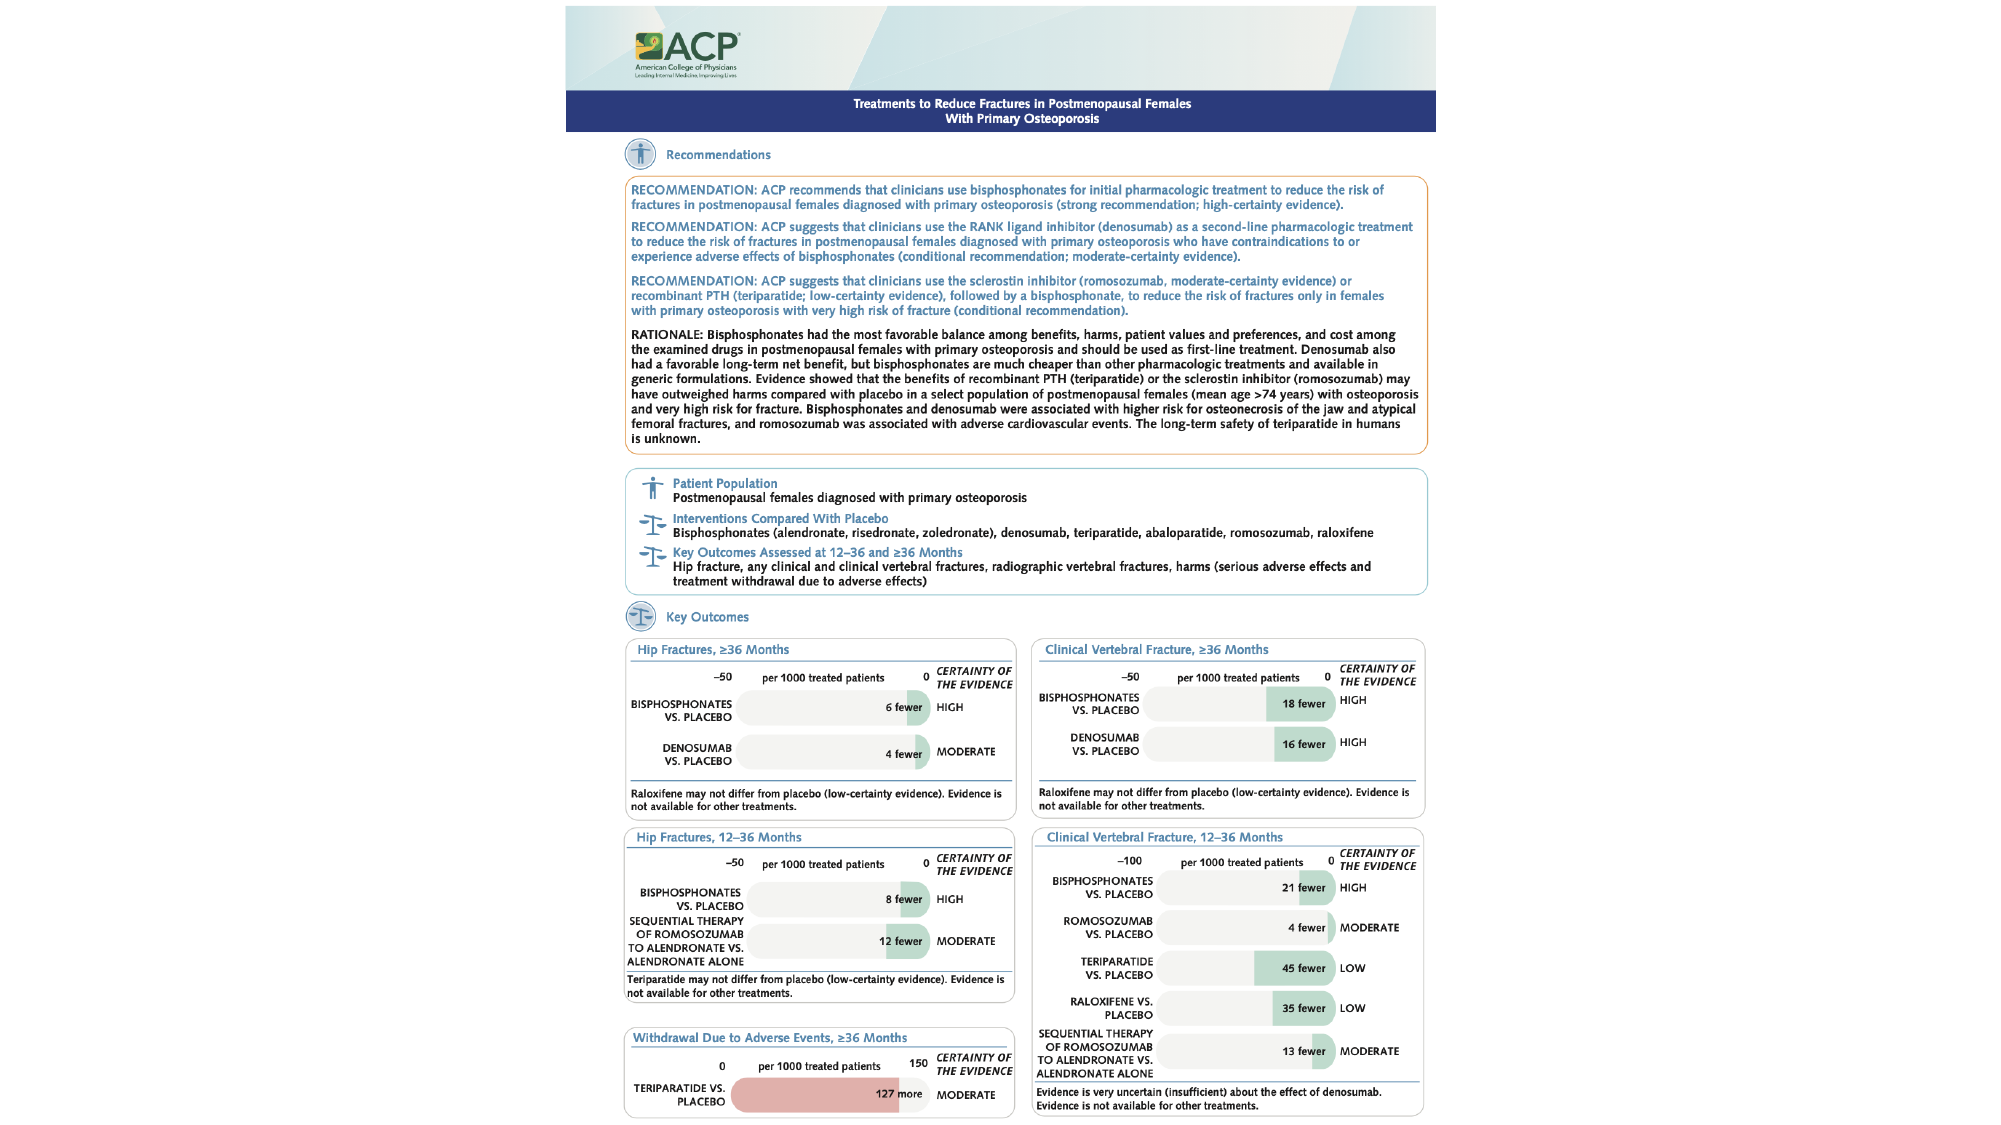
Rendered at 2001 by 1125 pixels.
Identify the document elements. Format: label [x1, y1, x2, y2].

picture [560, 0, 1437, 1125]
